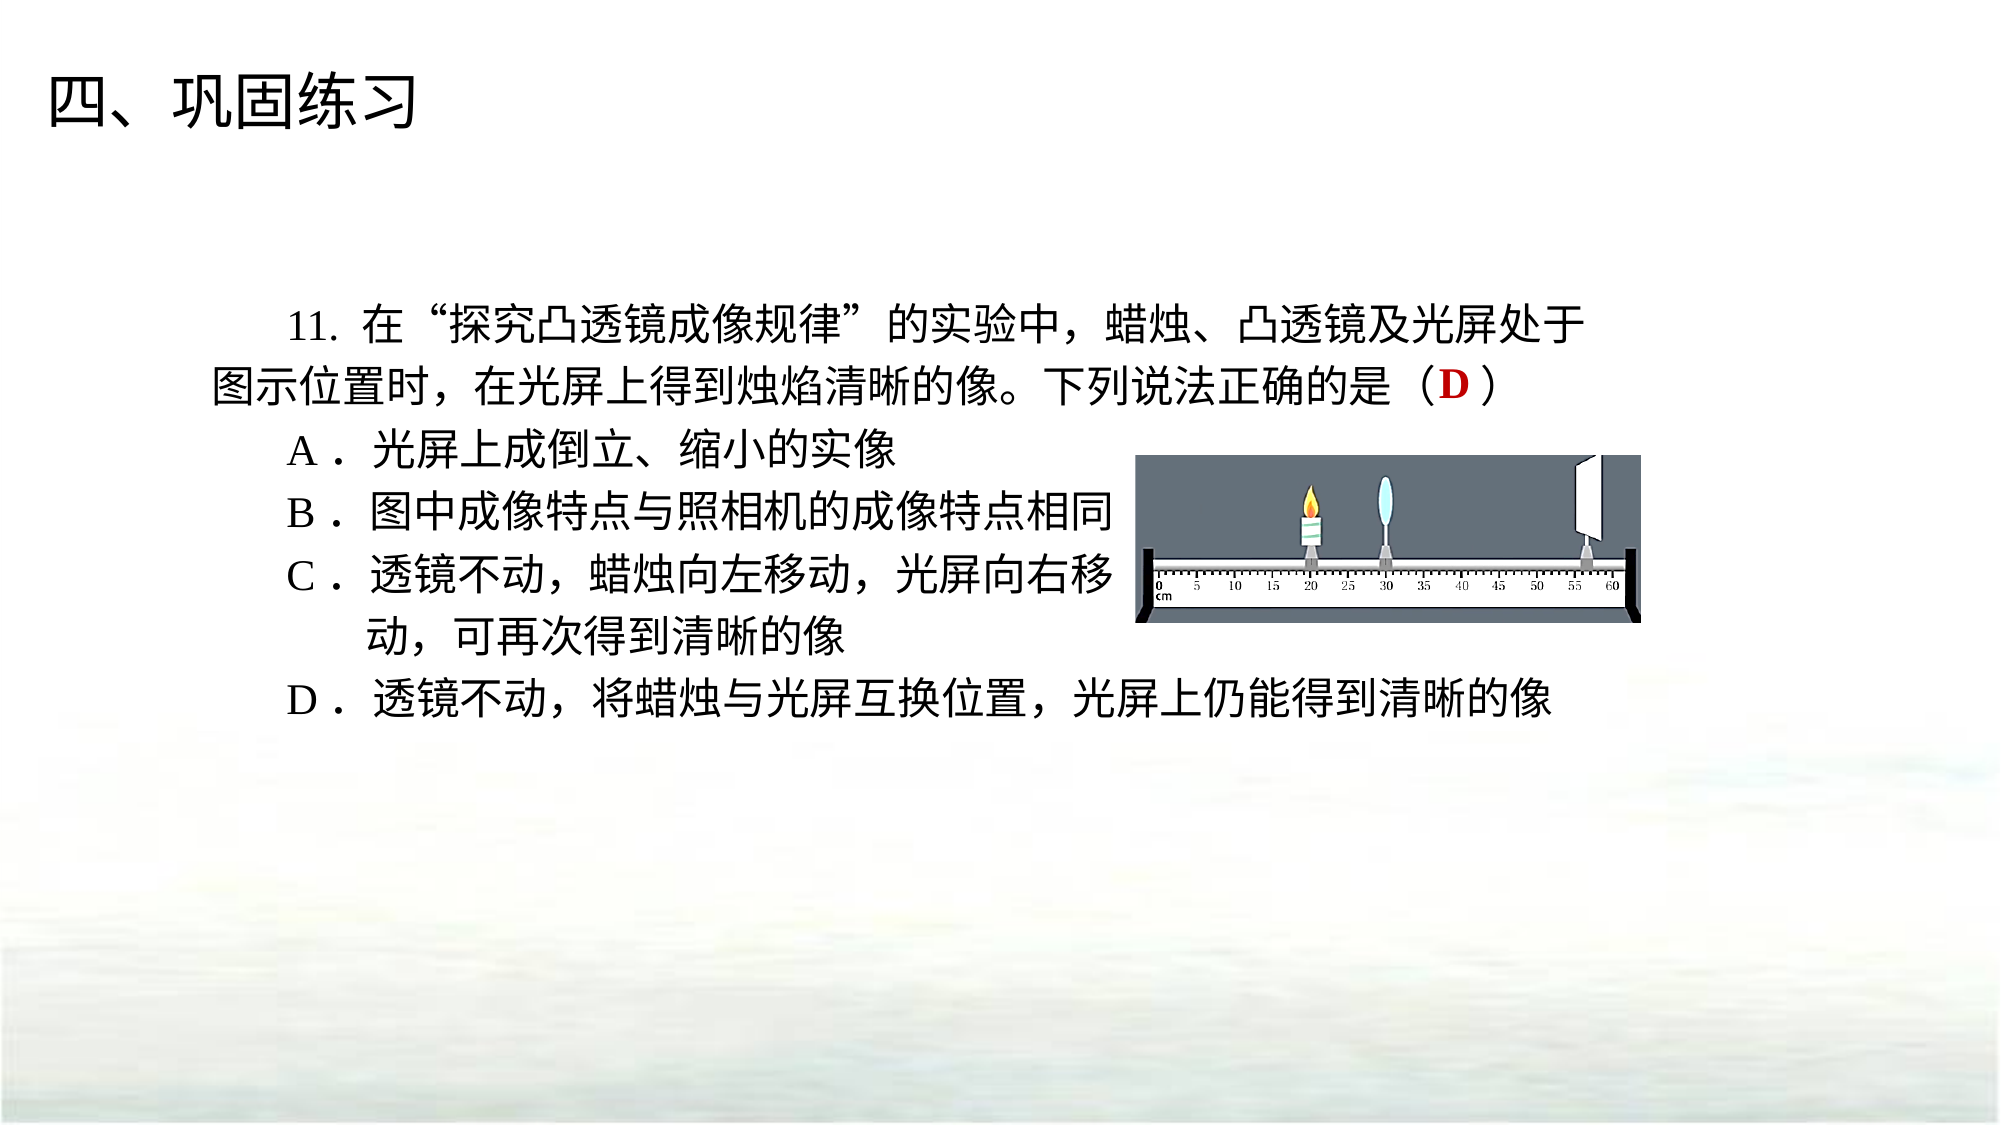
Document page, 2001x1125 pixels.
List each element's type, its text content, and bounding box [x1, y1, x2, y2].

text_box D [1423, 347, 1518, 415]
text_box 四、巩固练习 [31, 54, 461, 145]
picture [0, 0, 2001, 1125]
text_box 11. 在“探究凸透镜成像规律”的实验中，蜡烛、凸透镜及光屏处于图示位置时，在光屏上得到烛焰清晰的像。下列说法正确的是（ ） A．光屏上成倒立、缩小的实像 B．图中成像特点与照相机的成像特点相同 C．透镜不动，蜡烛向左移动，光屏向右移 动，可再次得到清晰的像 D．透镜不动，将蜡烛与光屏互换位置，光屏上仍能得到清晰的像 [196, 279, 1602, 732]
